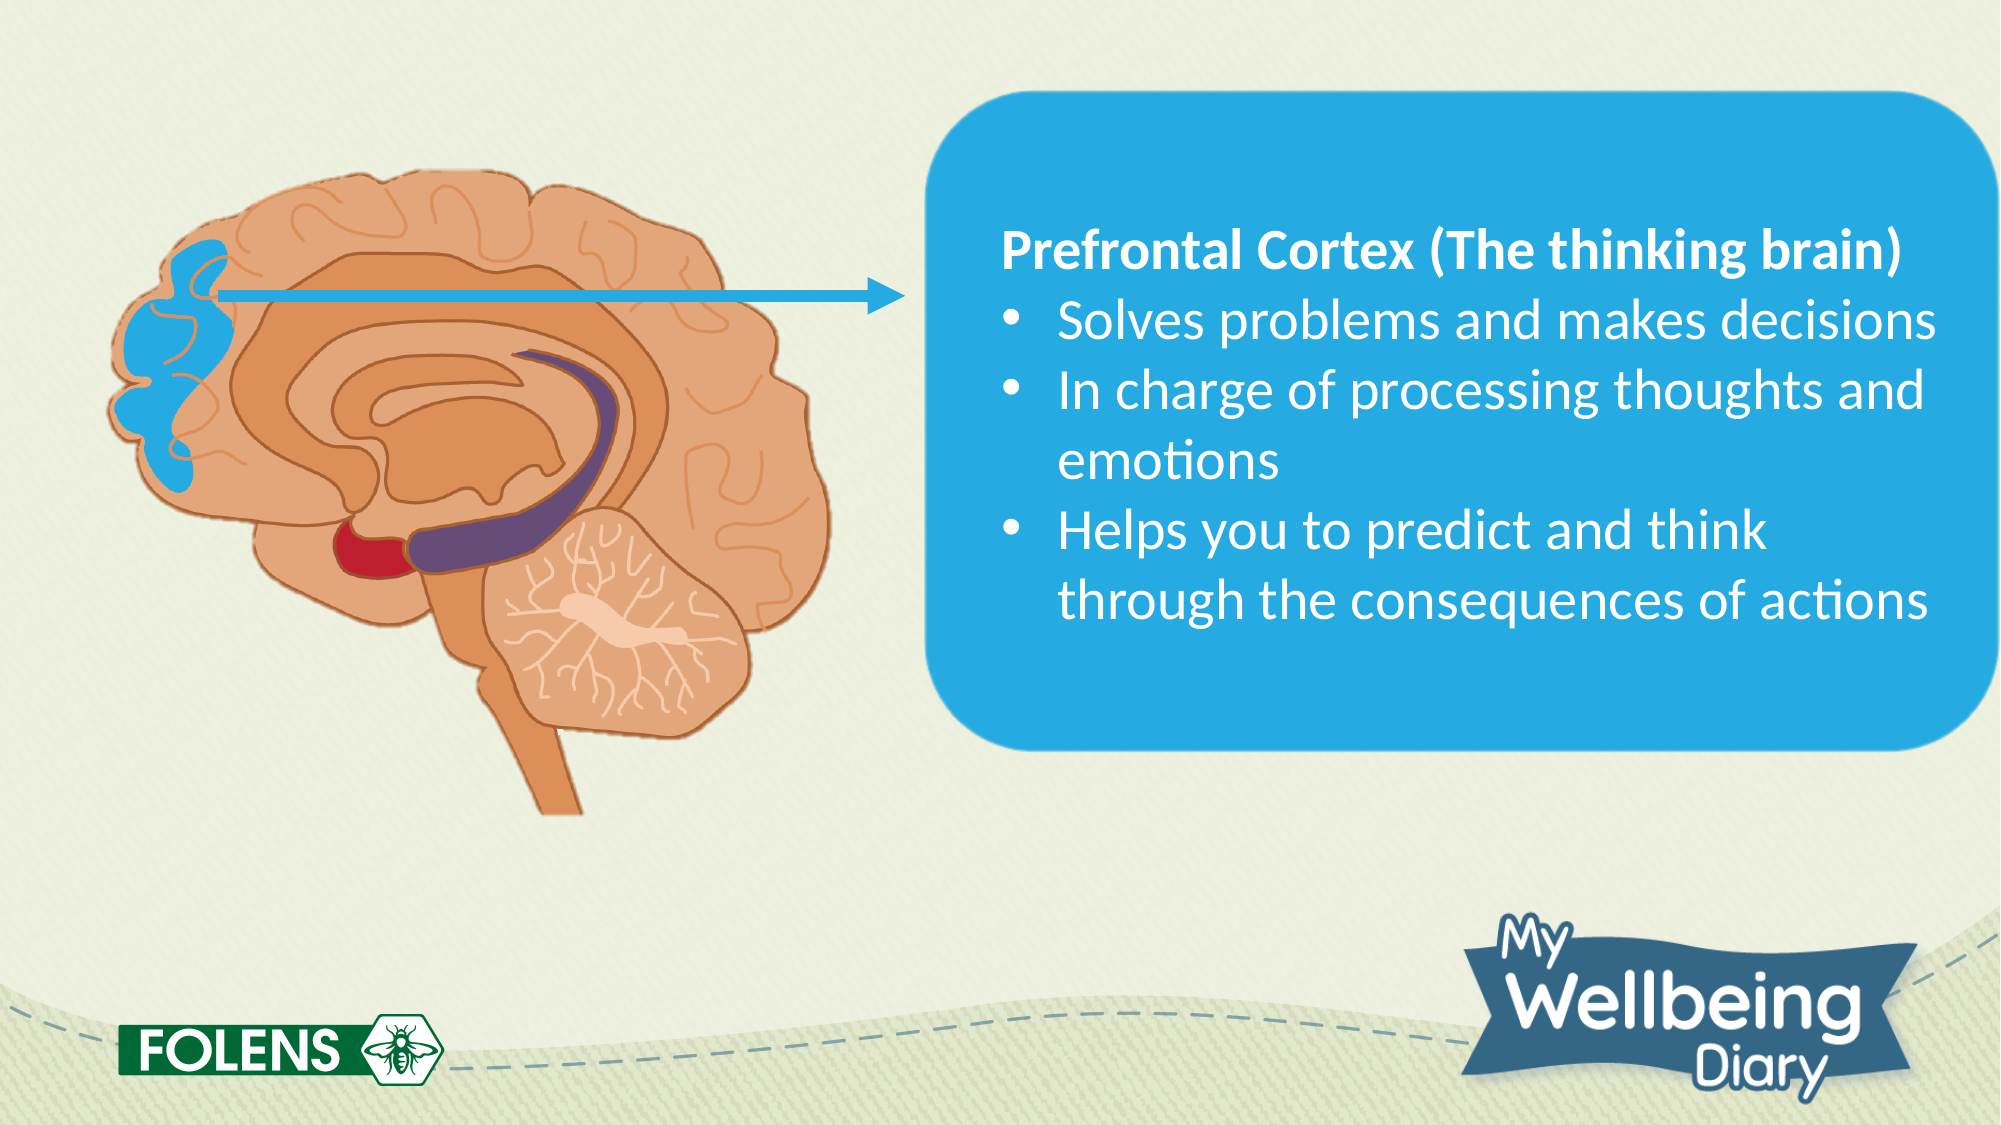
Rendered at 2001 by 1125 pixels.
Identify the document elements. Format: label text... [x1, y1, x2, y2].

text_box Prefrontal Cortex (The thinking brain) Solves problems and makes decisions In charge of processing thoughts and emotions Helps you to predict and think through the consequences of actions [927, 93, 1998, 751]
picture [0, 0, 2001, 1125]
